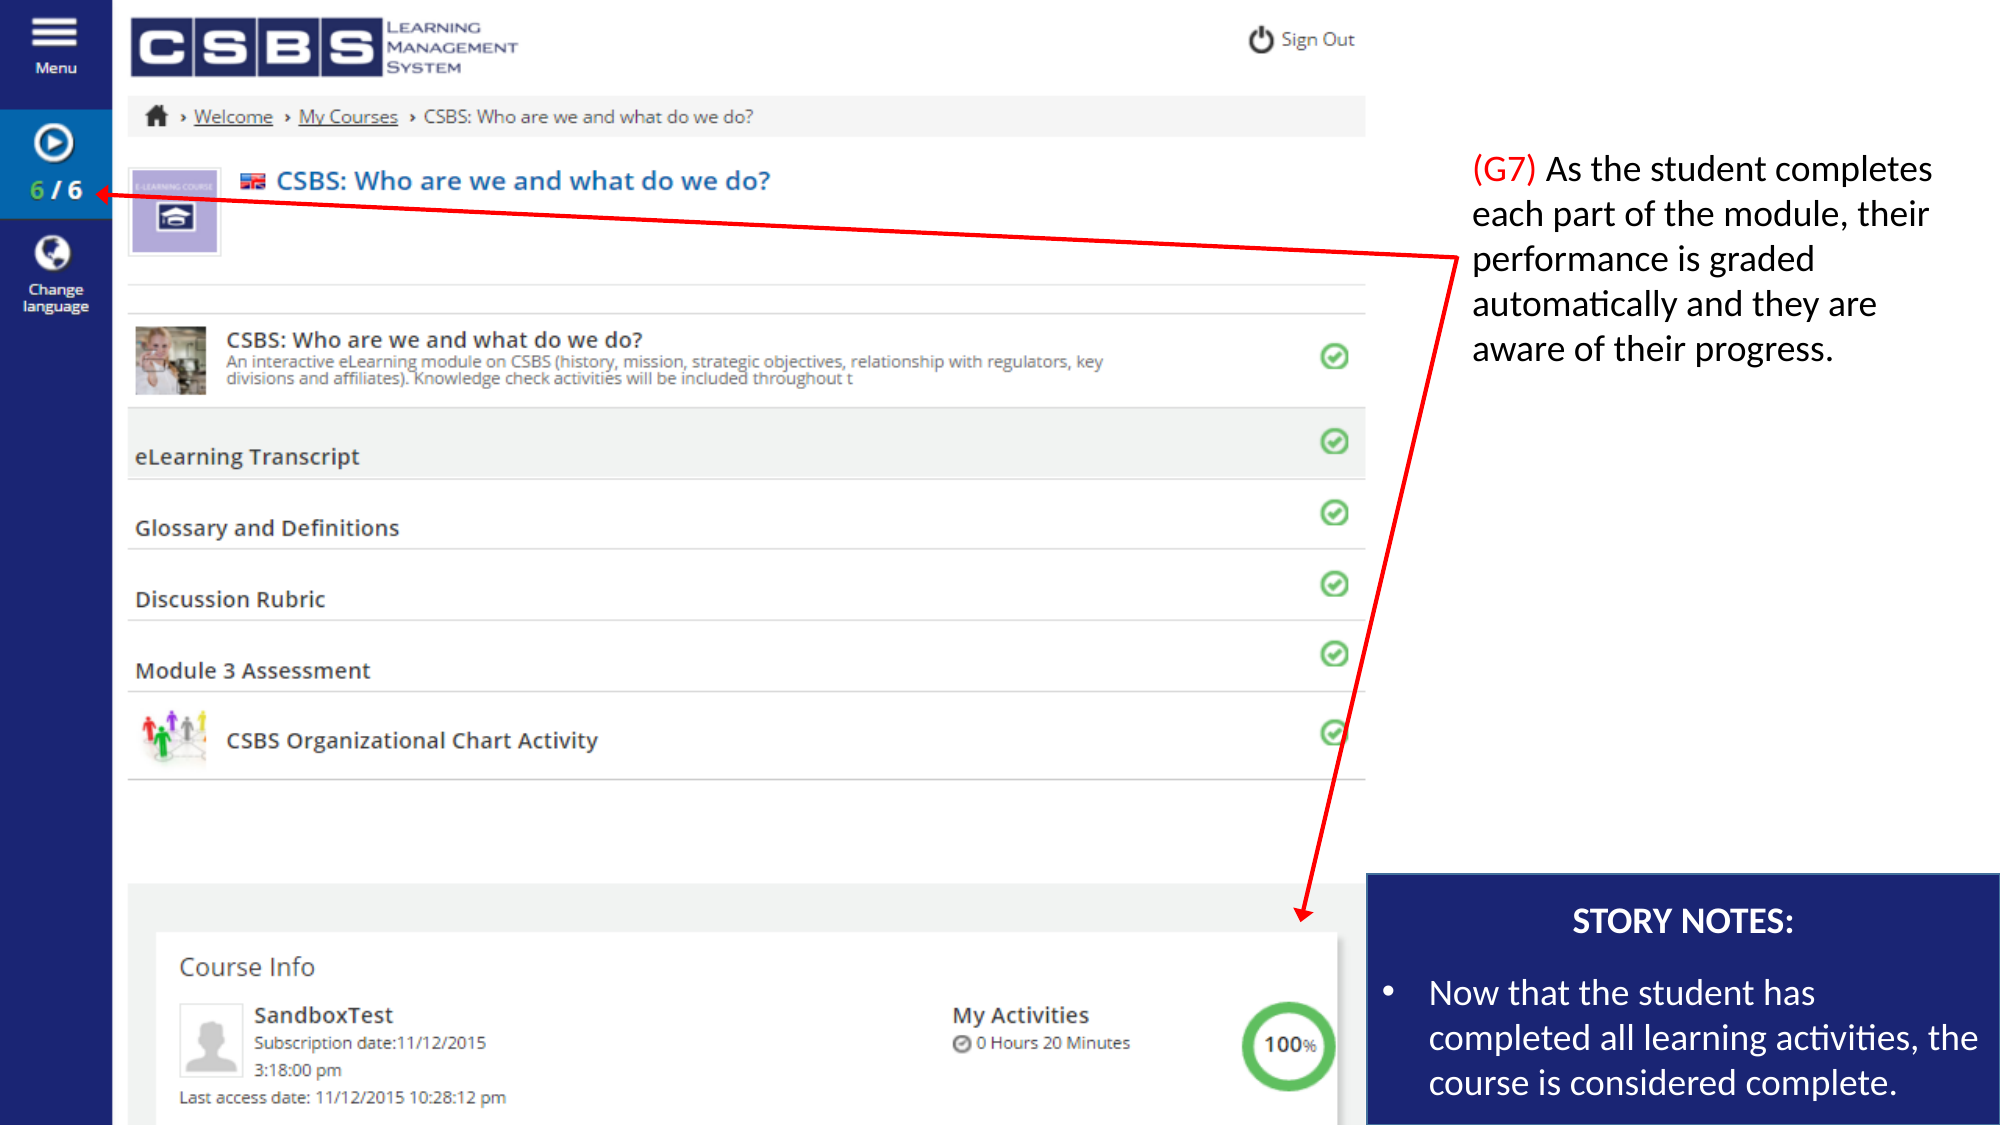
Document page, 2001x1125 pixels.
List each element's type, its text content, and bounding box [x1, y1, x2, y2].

picture [0, 0, 1372, 1125]
text_box STORY NOTES: Now that the student has completed all learning activities, the course is considered complete. [1372, 873, 2000, 1125]
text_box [95, 136, 1954, 923]
